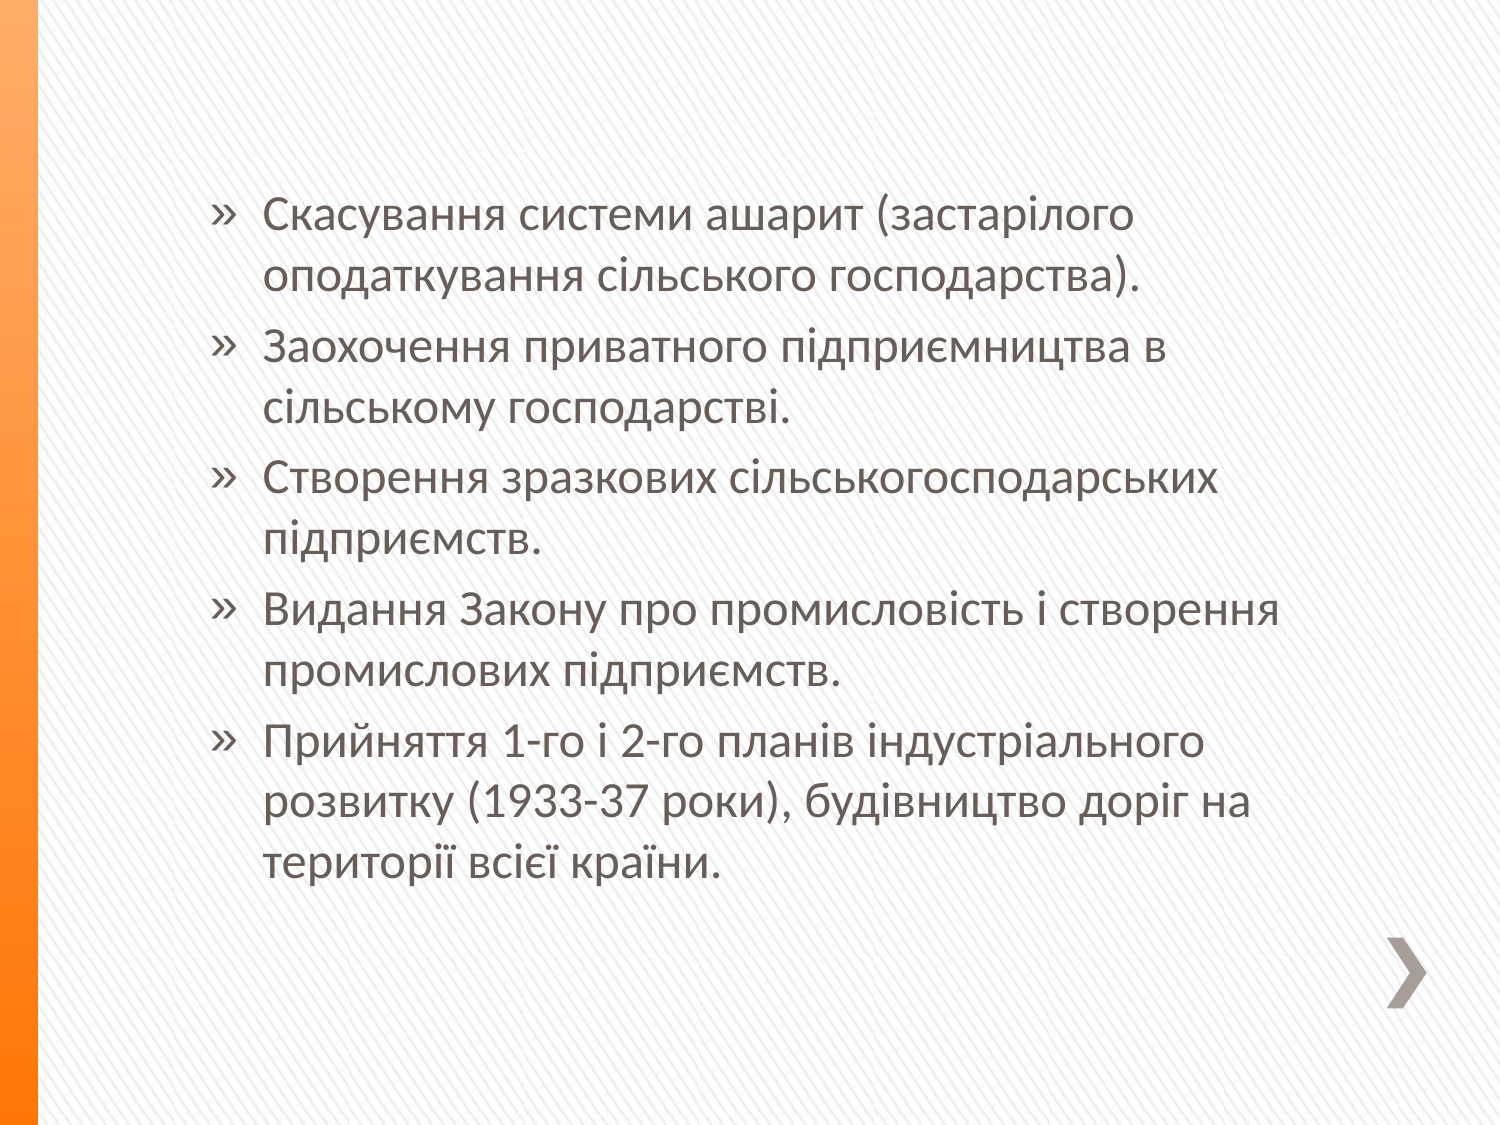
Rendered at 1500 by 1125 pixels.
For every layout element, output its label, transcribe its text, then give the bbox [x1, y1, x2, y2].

list Скасування системи ашарит (застарілого оподаткування сільського господарства). Заохочення приватного підприємництва в сільському господарстві. Створення зразкових сільськогосподарських підприємств. Видання Закону про промисловість і створення промислових підприємств. Прийняття 1-го і 2-го планів індустріального розвитку (1933-37 роки), будівництво доріг на території всієї країни. [194, 172, 1420, 898]
